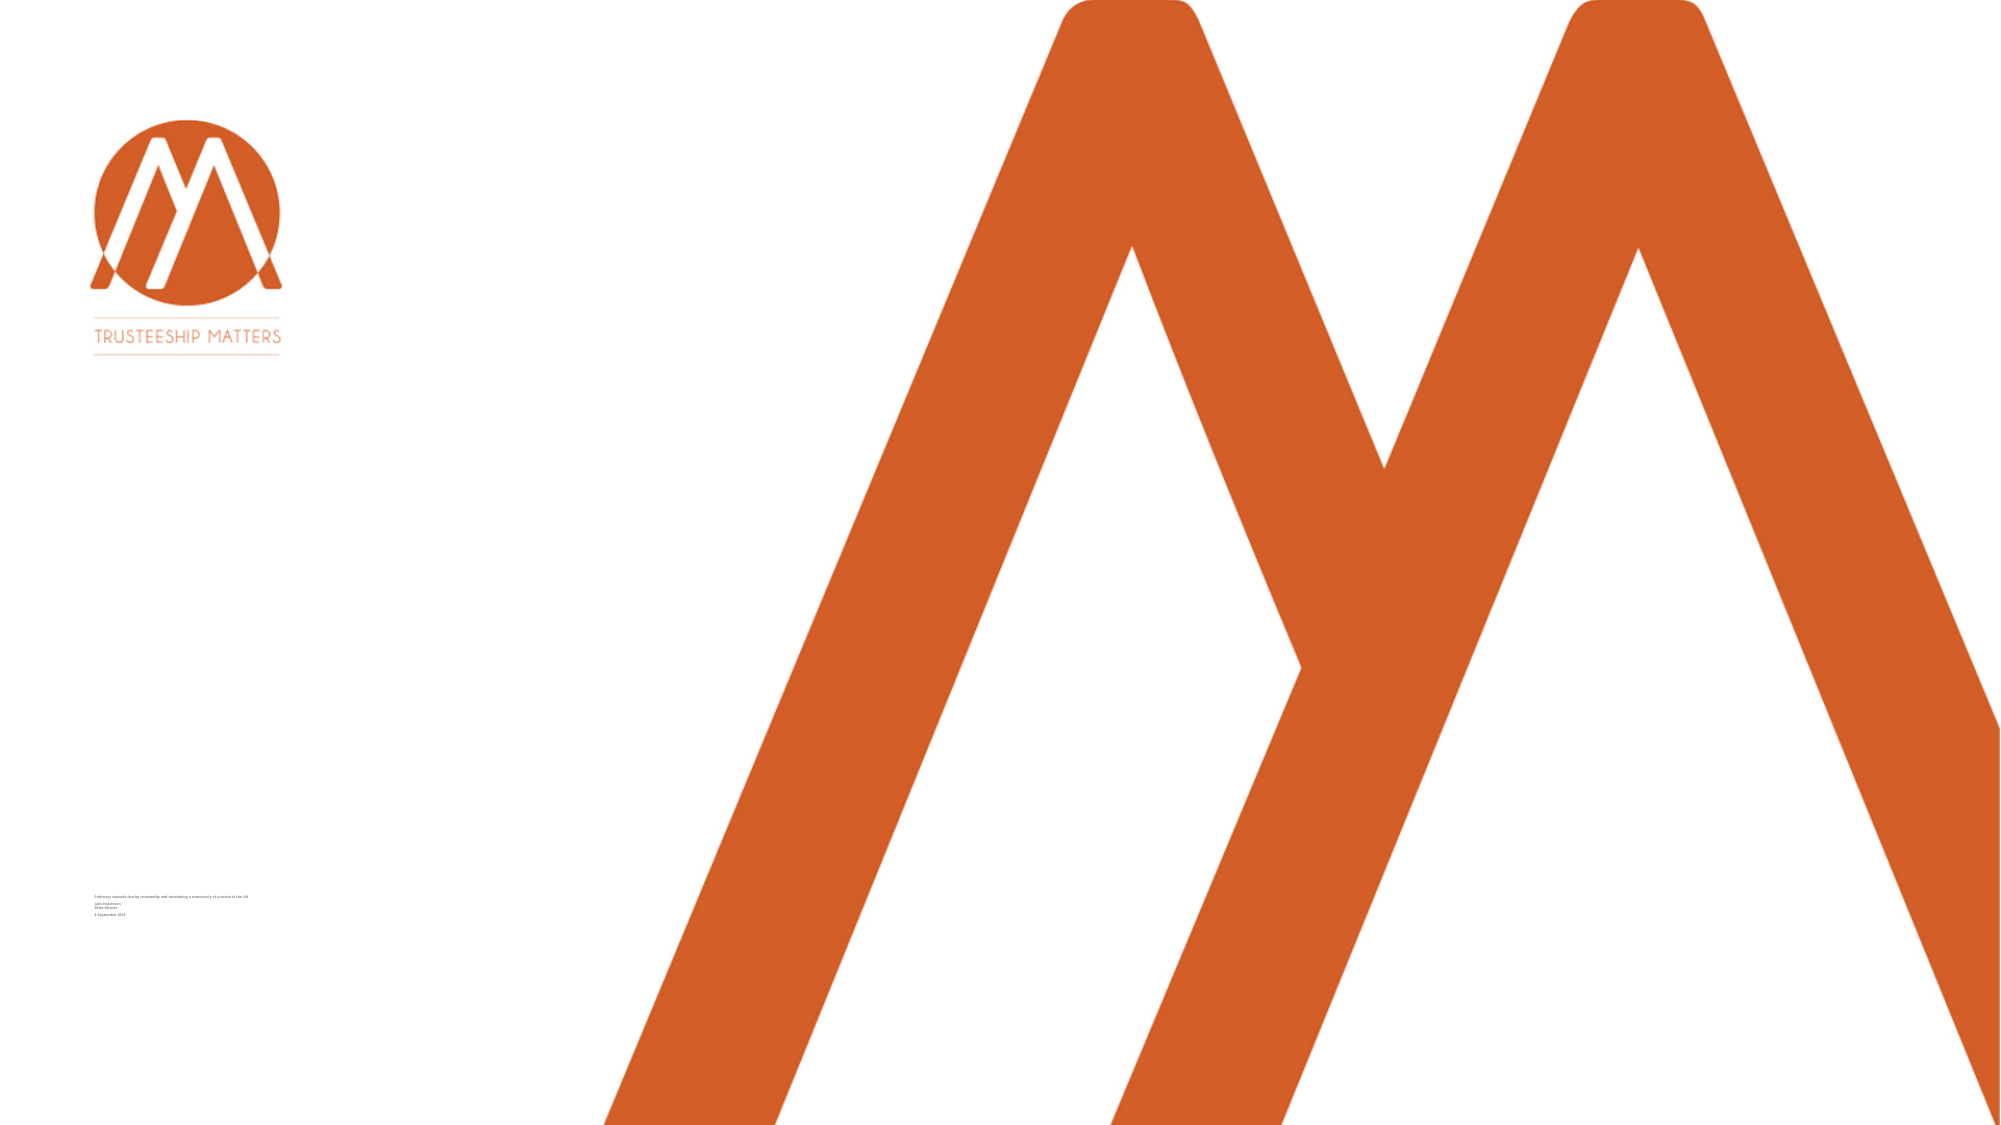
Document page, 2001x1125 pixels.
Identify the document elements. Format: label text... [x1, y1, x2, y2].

title Pathways towards charity trusteeship and developing a community of practice in the UK Julie Hutchison Miles Weaver 8 September 2018 [79, 827, 762, 926]
picture [0, 0, 2000, 1125]
